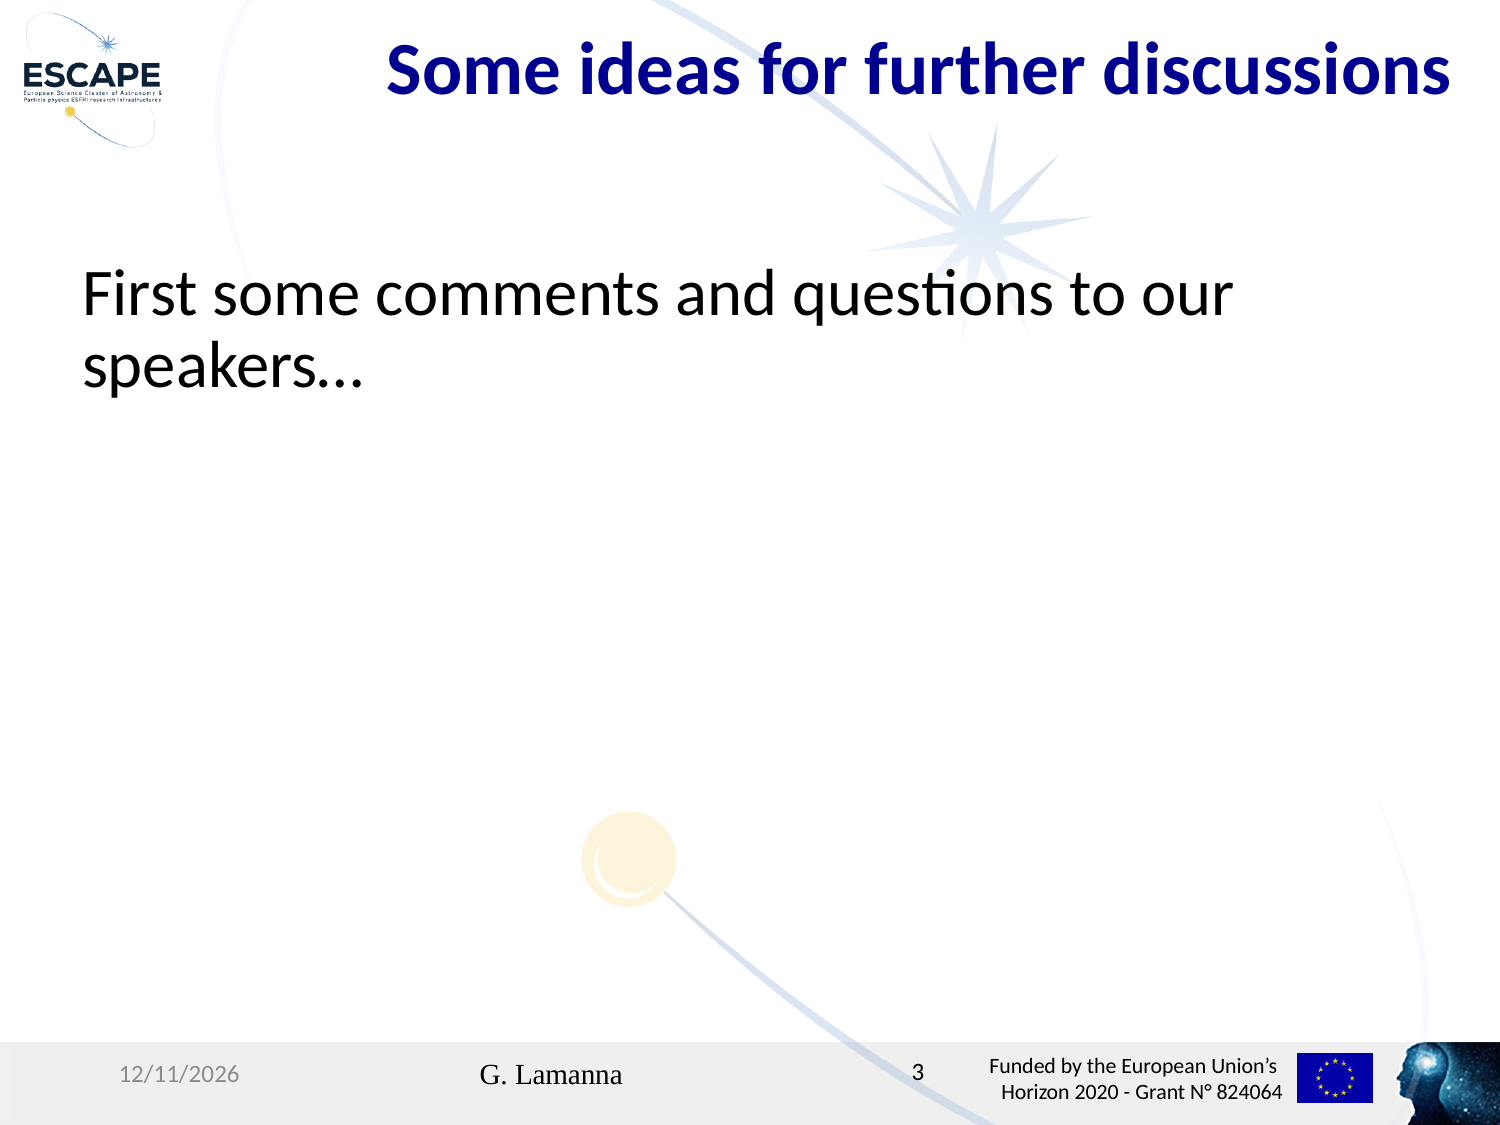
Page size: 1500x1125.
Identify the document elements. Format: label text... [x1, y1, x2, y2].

footer G. Lamanna [321, 1042, 782, 1103]
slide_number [103, 1042, 296, 1103]
picture [0, 0, 1500, 1125]
text_box 3 [896, 1047, 988, 1093]
text_box First some comments and questions to our speakers… [67, 149, 1488, 969]
text_box Some ideas for further discussions [206, 22, 1468, 122]
